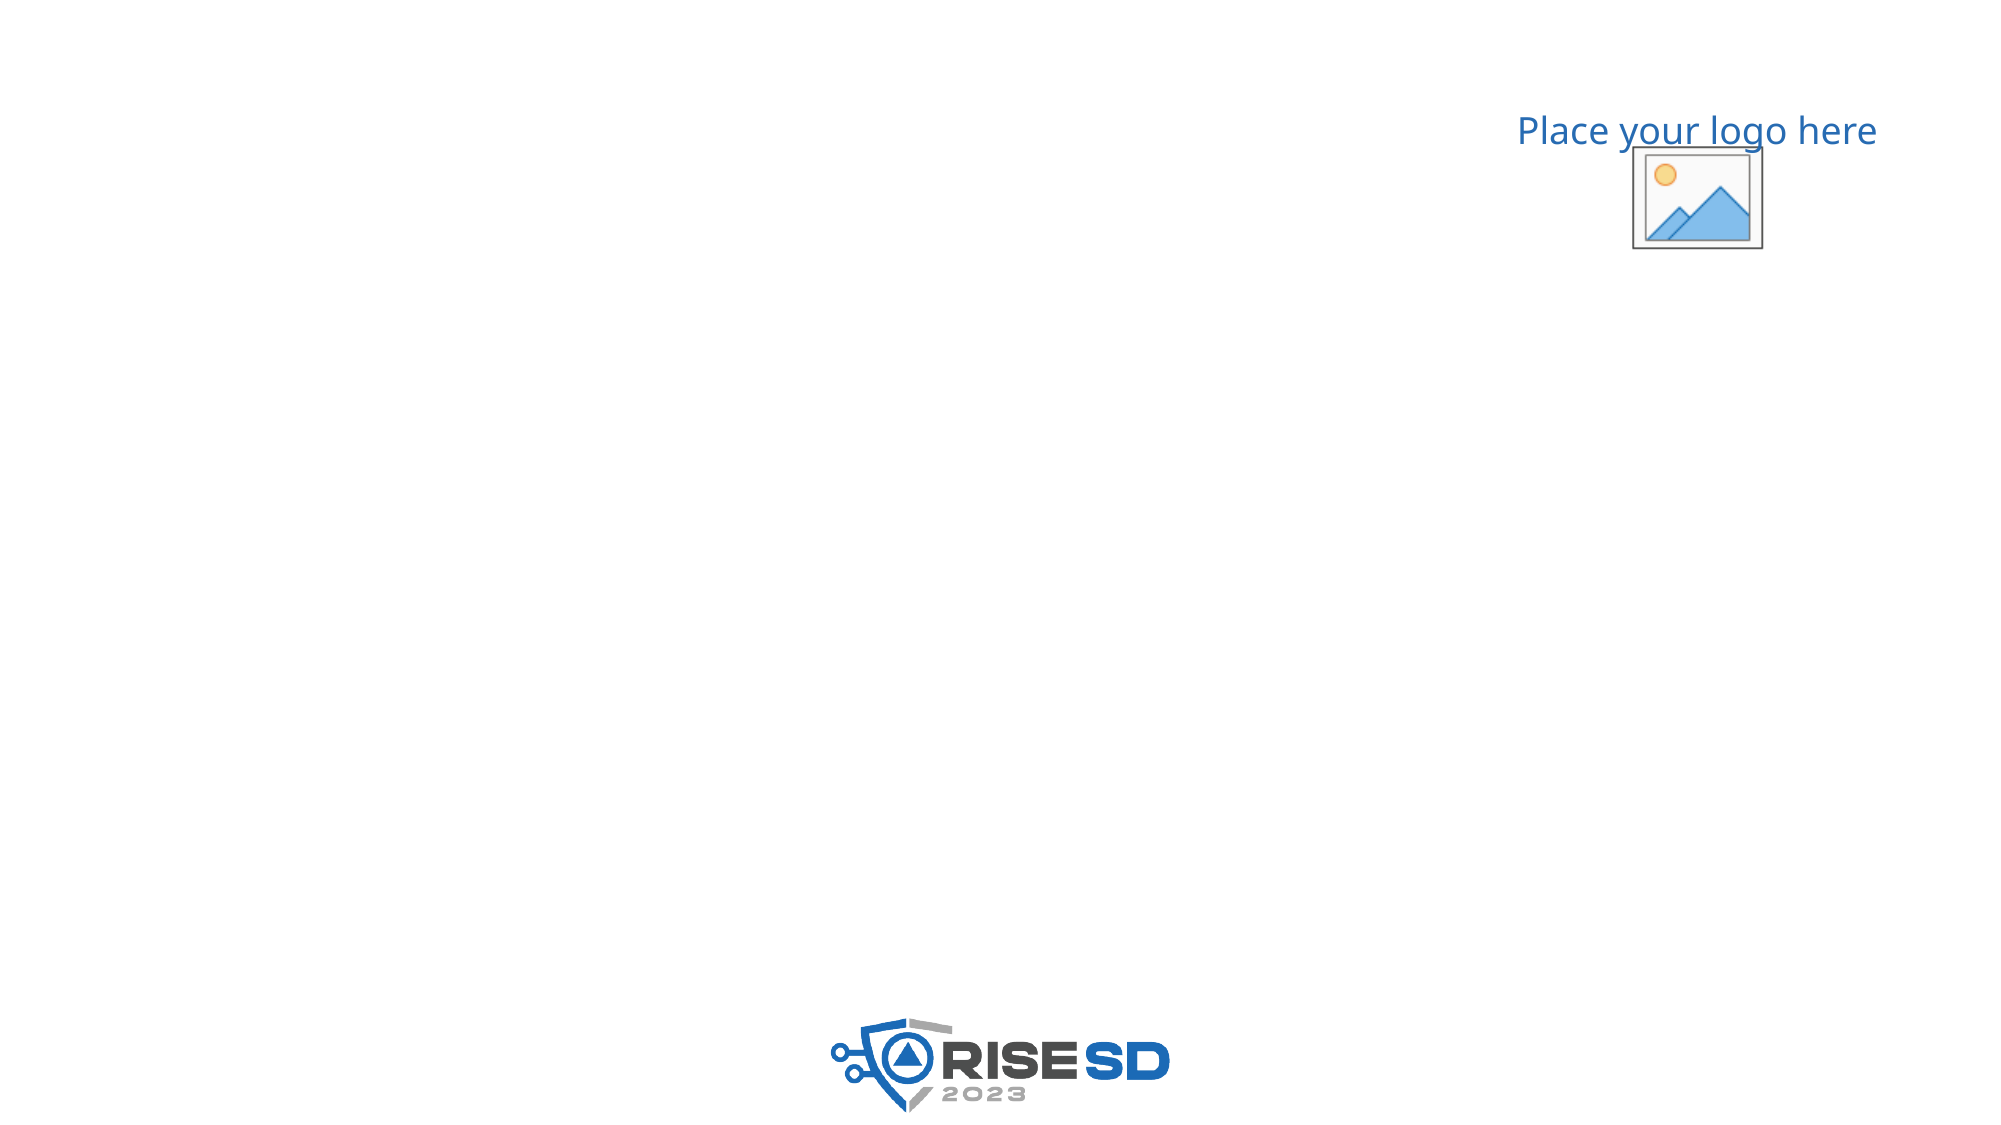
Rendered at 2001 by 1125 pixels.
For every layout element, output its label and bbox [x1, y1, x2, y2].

picture [829, 1015, 1170, 1115]
picture [1582, 99, 1813, 297]
